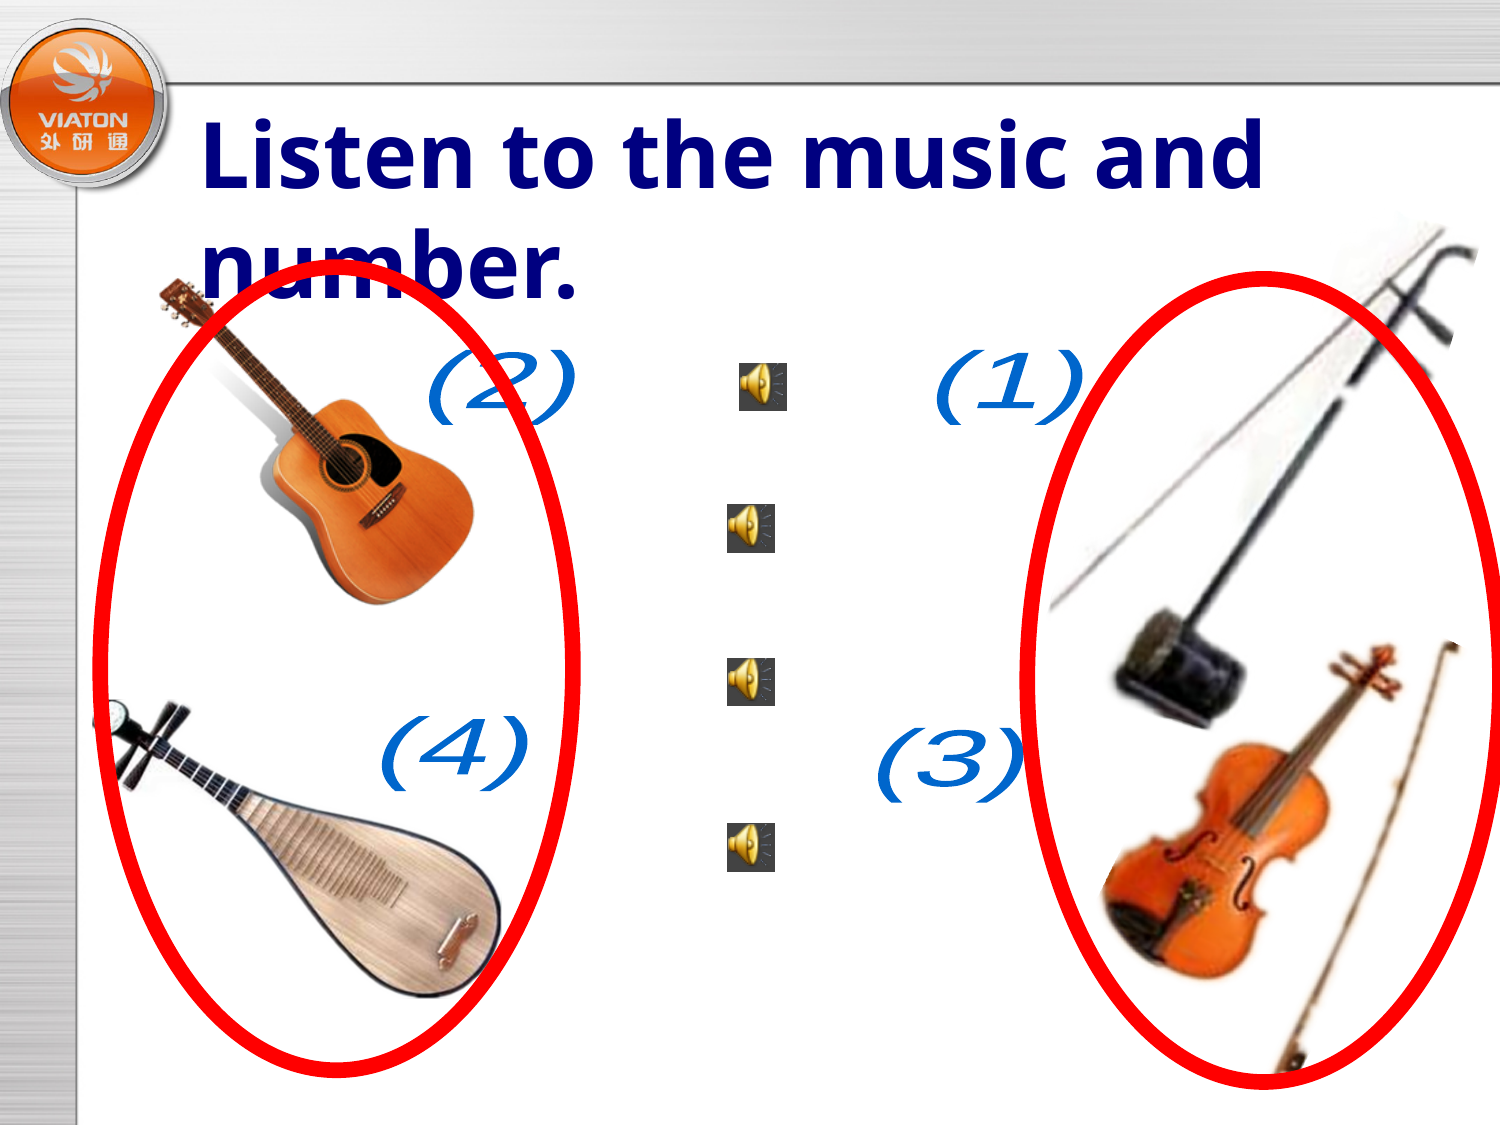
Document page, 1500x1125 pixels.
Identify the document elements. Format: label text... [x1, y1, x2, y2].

title Listen to the music and number. [182, 113, 1421, 302]
text_box [1027, 555, 1039, 806]
text_box [284, 267, 389, 277]
text_box [1405, 358, 1500, 952]
text_box [237, 1033, 436, 1071]
picture [0, 0, 1500, 1125]
text_box [1039, 807, 1134, 1017]
text_box [102, 350, 573, 914]
